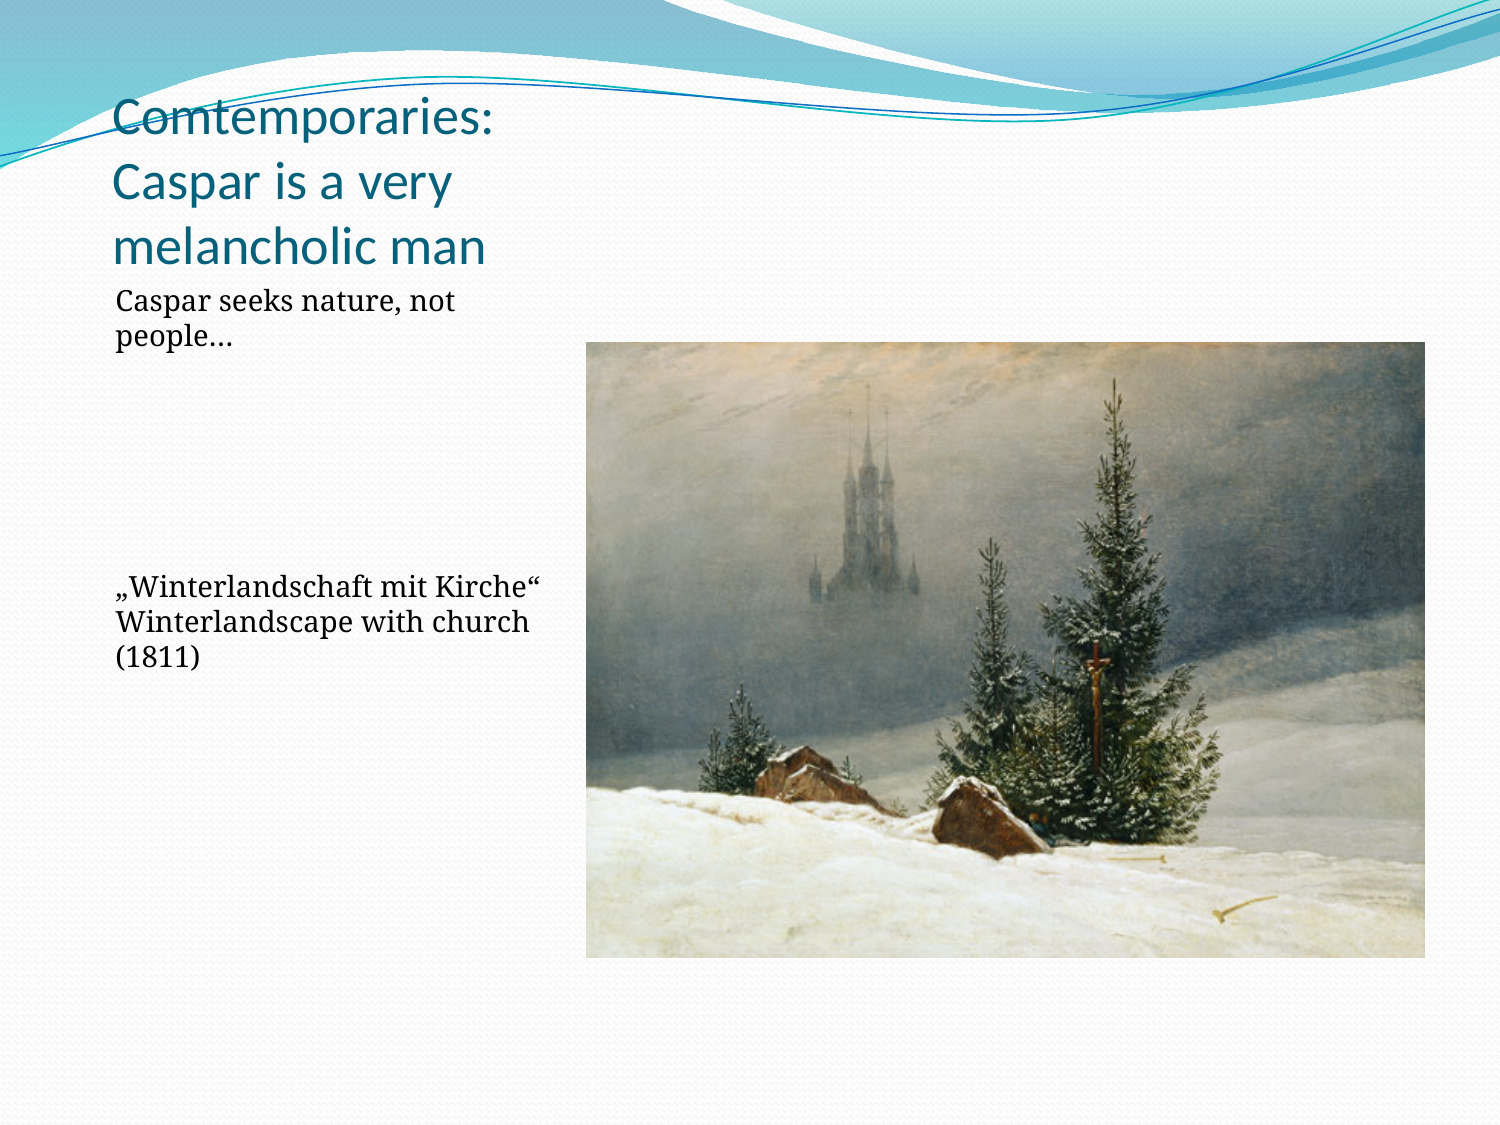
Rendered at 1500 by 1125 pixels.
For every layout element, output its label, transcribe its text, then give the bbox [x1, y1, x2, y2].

list Caspar seeks nature, not people… „Winterlandschaft mit Kirche“ Winterlandscape with church (1811) [112, 275, 563, 1025]
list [586, 342, 1426, 958]
title Comtemporaries: Caspar is a very melancholic man [112, 84, 563, 275]
